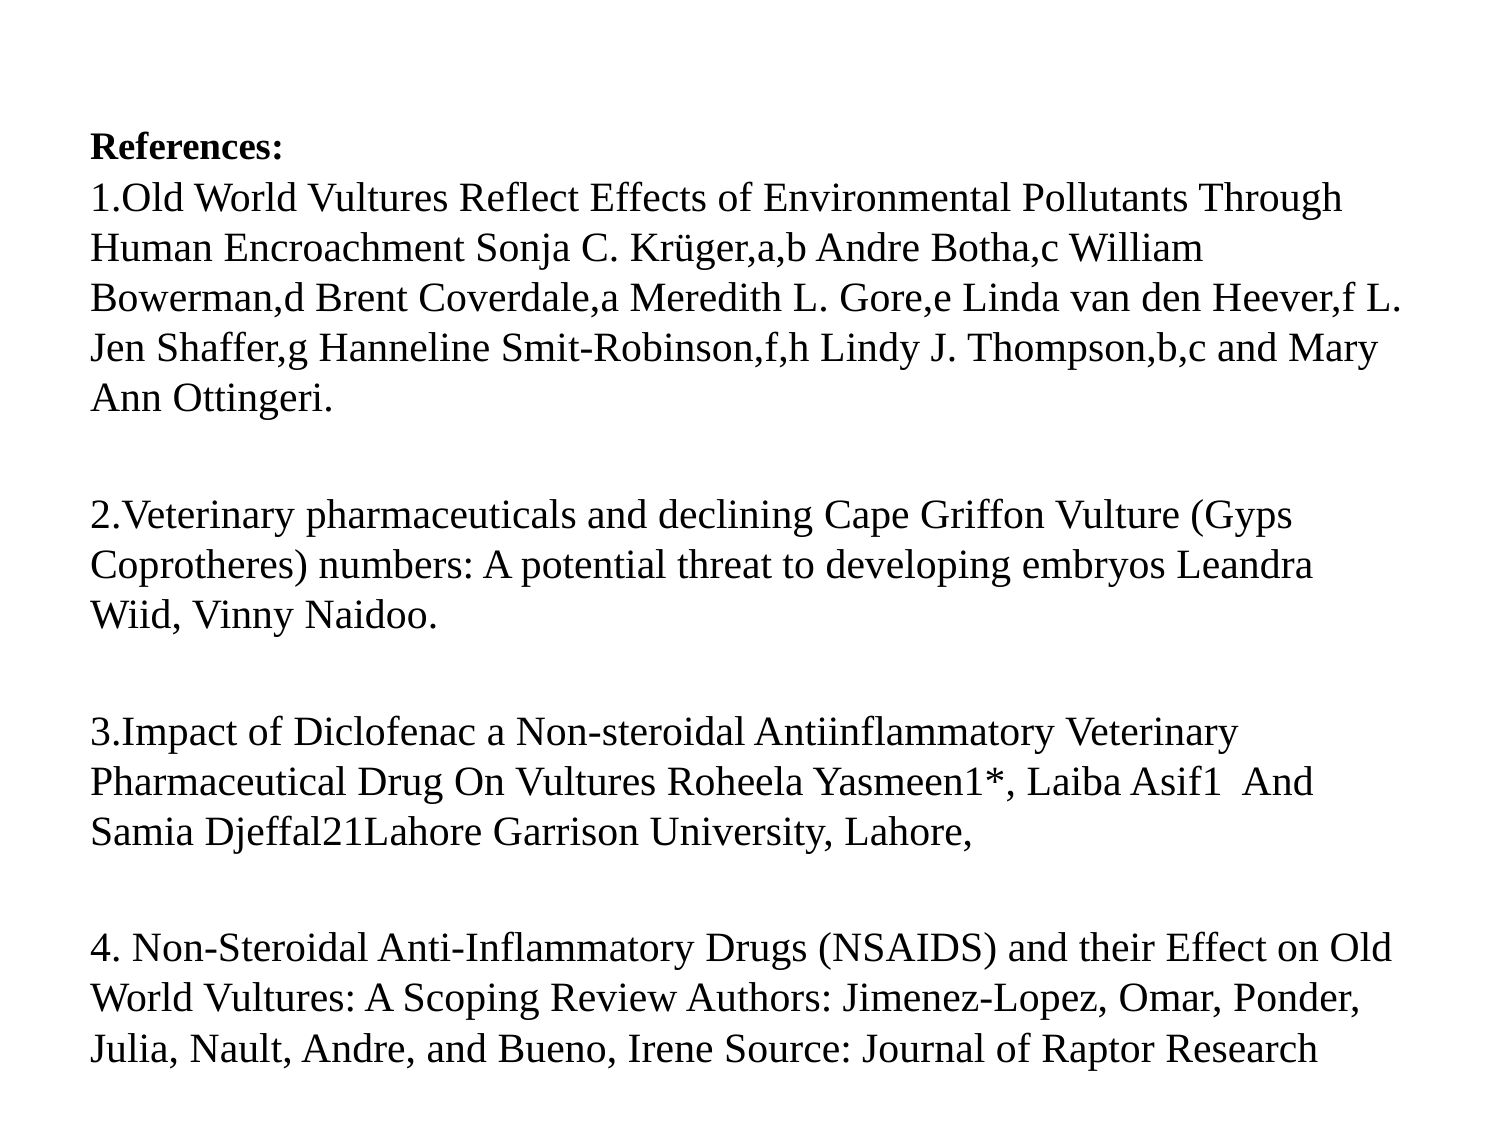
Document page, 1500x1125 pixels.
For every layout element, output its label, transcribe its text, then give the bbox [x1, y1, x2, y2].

title References: [75, 112, 1425, 162]
list 1.Old World Vultures Reflect Effects of Environmental Pollutants Through Human Encroachment Sonja C. Krüger,a,b Andre Botha,c William Bowerman,d Brent Coverdale,a Meredith L. Gore,e Linda van den Heever,f L. Jen Shaffer,g Hanneline Smit‐Robinson,f,h Lindy J. Thompson,b,c and Mary Ann Ottingeri. 2.Veterinary pharmaceuticals and declining Cape Griffon Vulture (Gyps Coprotheres) numbers: A potential threat to developing embryos Leandra Wiid, Vinny Naidoo. 3.Impact of Diclofenac a Non-steroidal Antiinflammatory Veterinary Pharmaceutical Drug On Vultures Roheela Yasmeen1*, Laiba Asif1 And Samia Djeffal21Lahore Garrison University, Lahore, 4. Non-Steroidal Anti-Inflammatory Drugs (NSAIDS) and their Effect on Old World Vultures: A Scoping Review Authors: Jimenez-Lopez, Omar, Ponder, Julia, Nault, Andre, and Bueno, Irene Source: Journal of Raptor Research [75, 162, 1425, 938]
